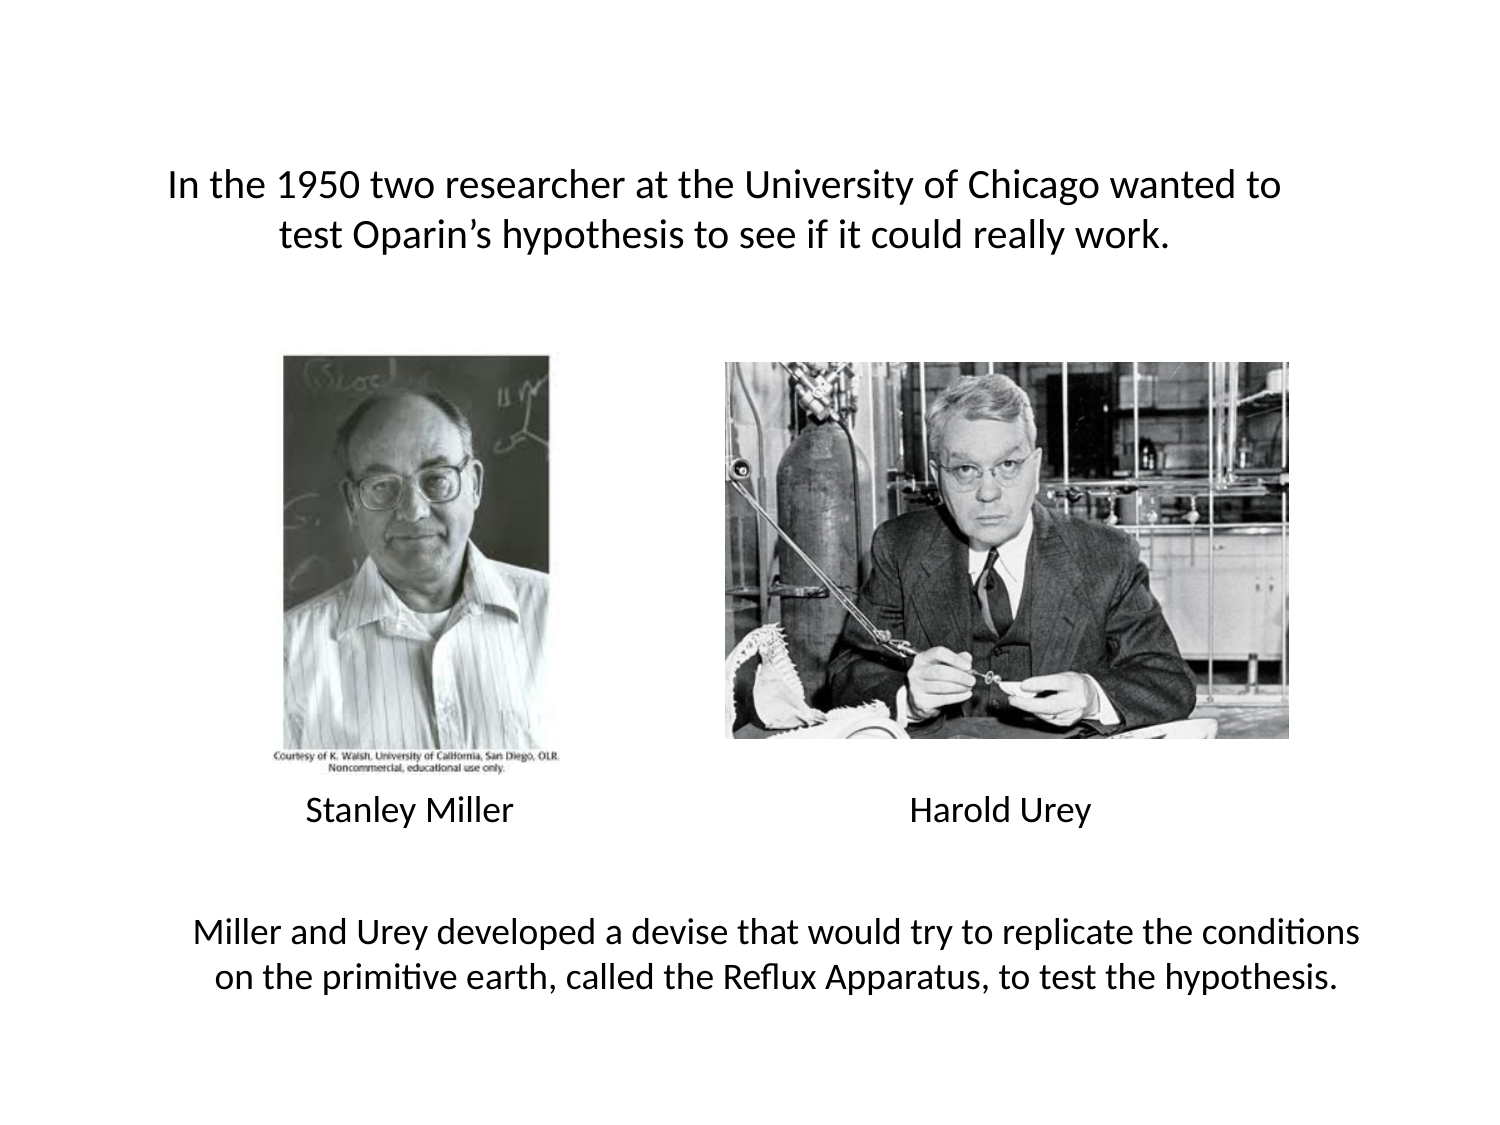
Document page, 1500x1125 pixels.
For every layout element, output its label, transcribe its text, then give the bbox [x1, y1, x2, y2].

text_box In the 1950 two researcher at the University of Chicago wanted to test Oparin’s hypothesis to see if it could really work. [137, 149, 1313, 265]
picture [271, 350, 563, 775]
picture [724, 362, 1290, 739]
text_box Harold Urey [724, 777, 1277, 838]
text_box Stanley Miller [290, 782, 544, 838]
text_box Miller and Urey developed a devise that would try to replicate the conditions on the primitive earth, called the Reflux Apparatus, to test the hypothesis. [158, 899, 1396, 1005]
